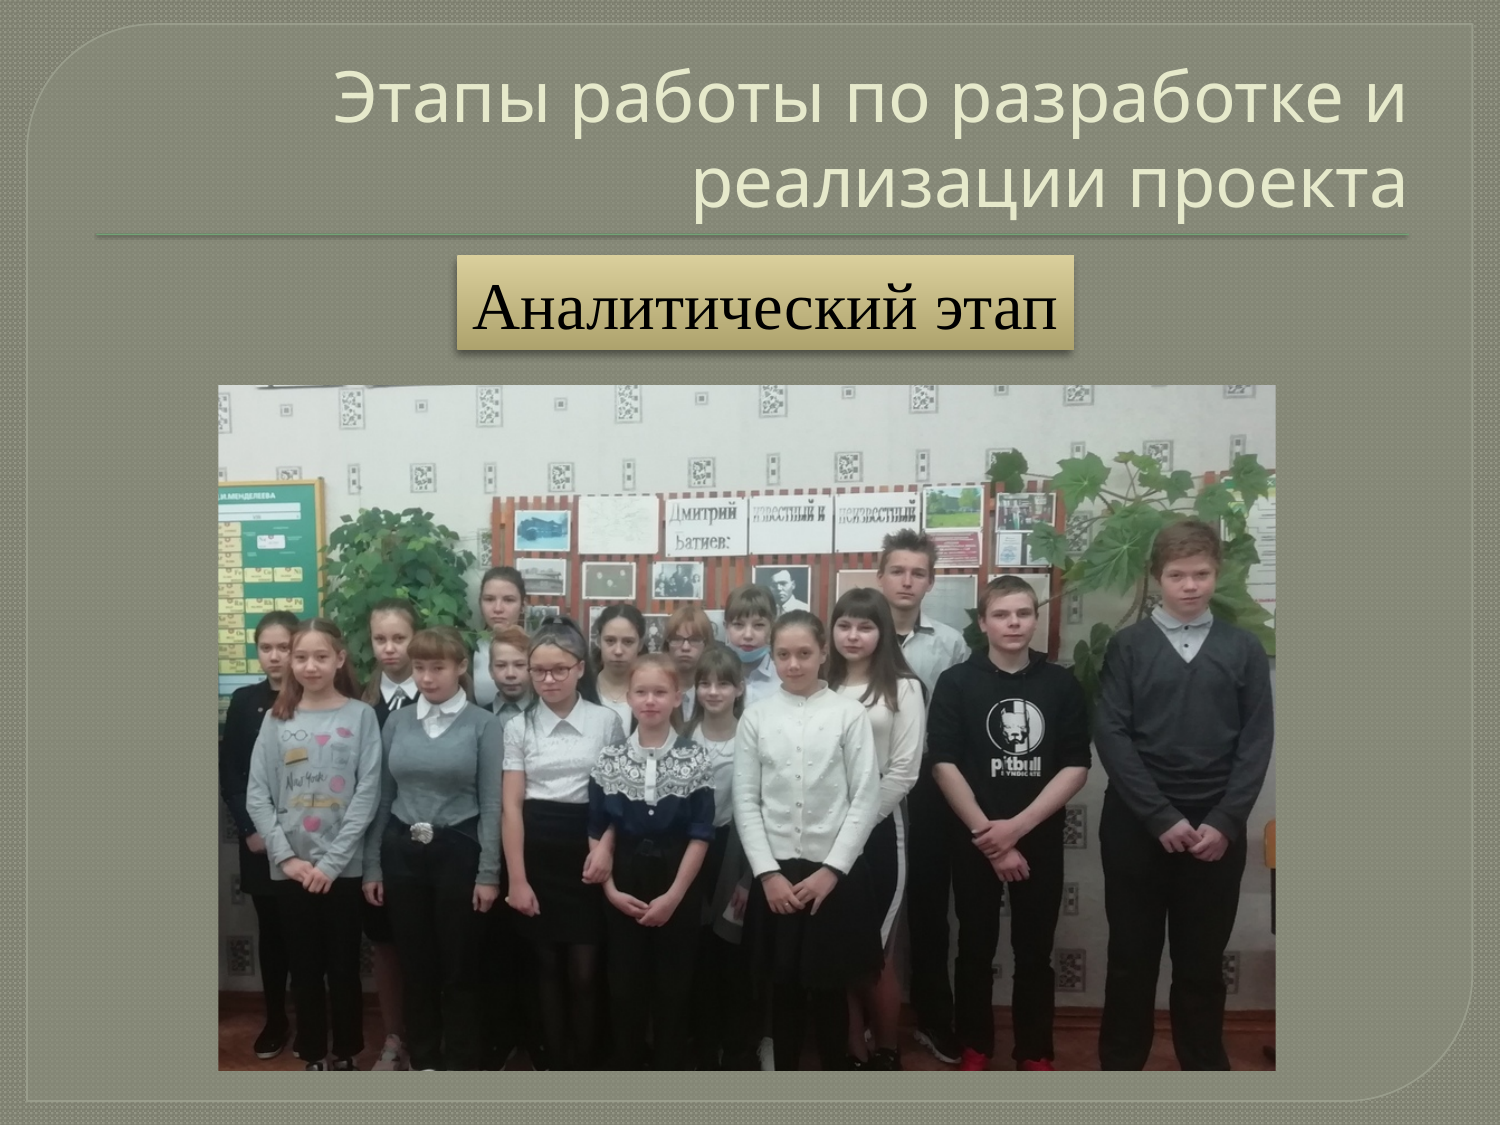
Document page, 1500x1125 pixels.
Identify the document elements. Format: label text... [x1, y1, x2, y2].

text_box Аналитический этап [457, 255, 1074, 350]
picture [218, 385, 1276, 1071]
title Этапы работы по разработке и реализации проекта [75, 41, 1425, 230]
